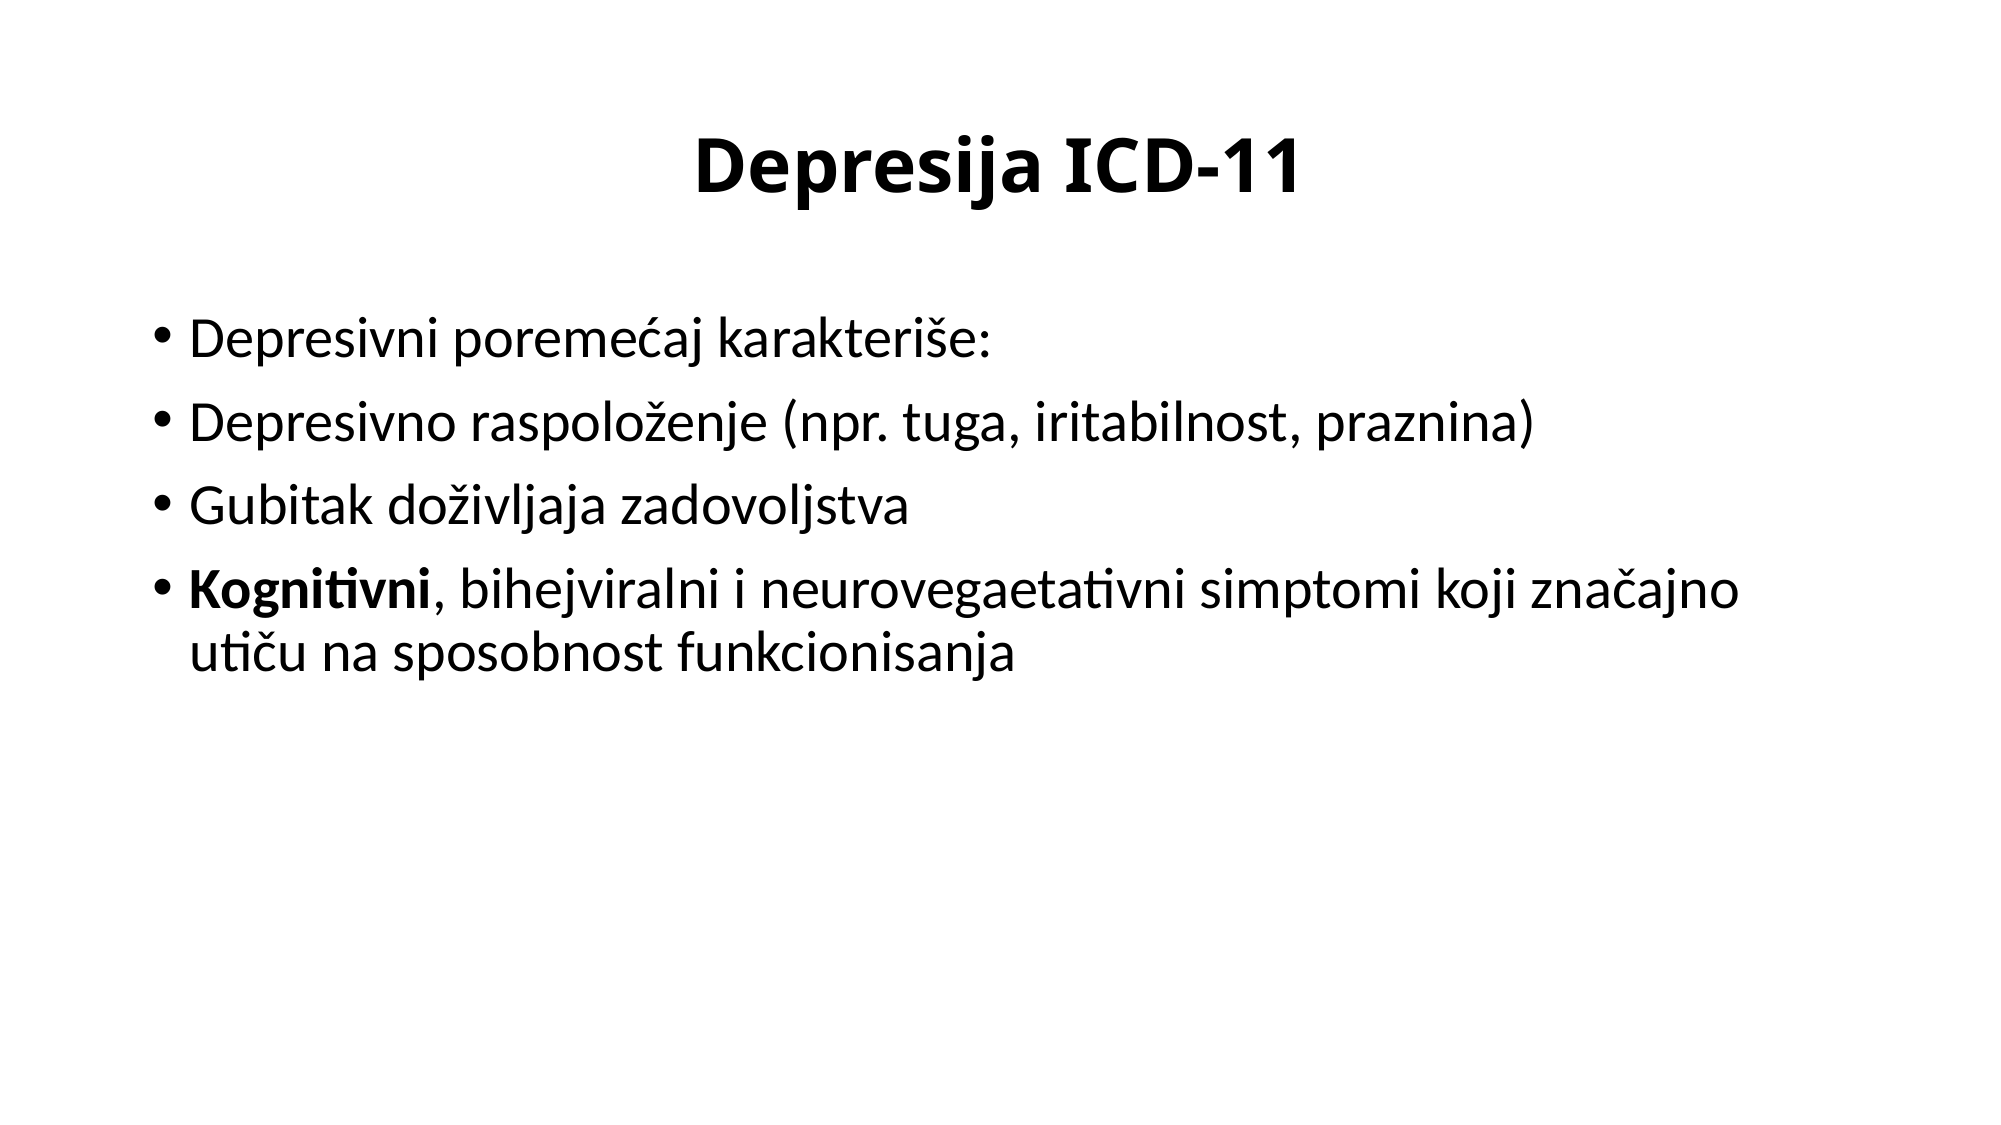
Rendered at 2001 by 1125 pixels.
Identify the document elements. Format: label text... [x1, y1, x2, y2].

title Depresija ICD-11 [137, 59, 1863, 278]
list Depresivni poremećaj karakteriše: Depresivno raspoloženje (npr. tuga, iritabilnost, praznina) Gubitak doživljaja zadovoljstva Kognitivni, bihejviralni i neurovegaetativni simptomi koji značajno utiču na sposobnost funkcionisanja [137, 299, 1863, 1014]
